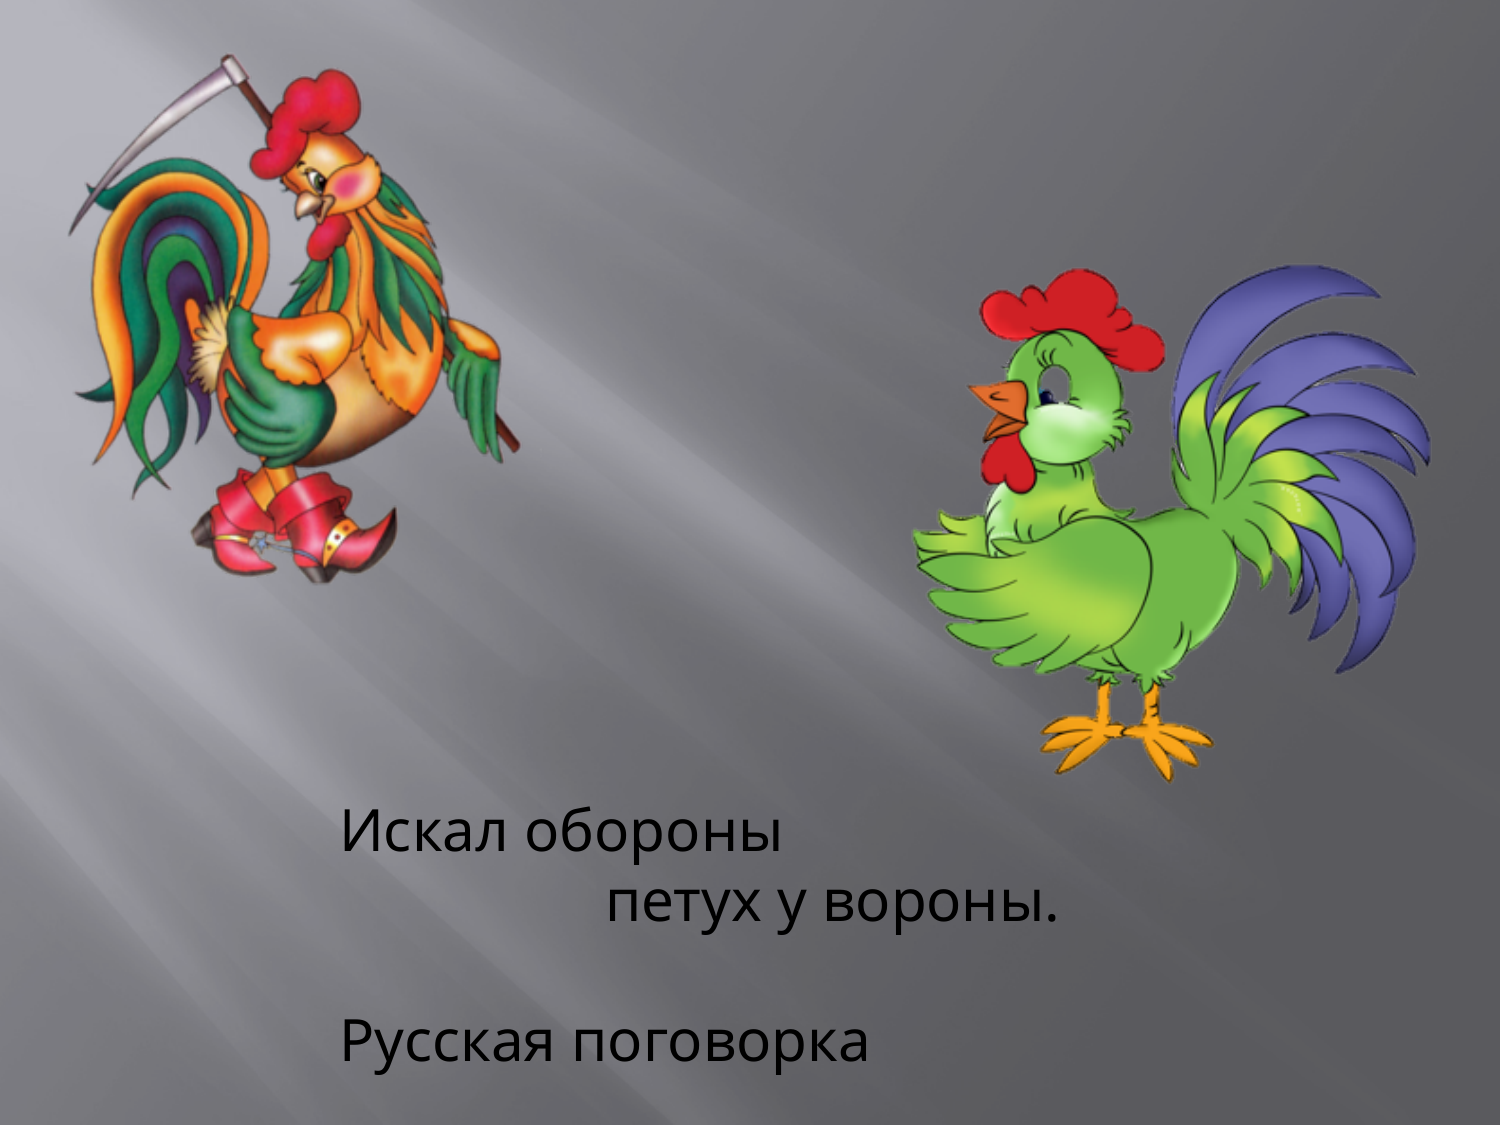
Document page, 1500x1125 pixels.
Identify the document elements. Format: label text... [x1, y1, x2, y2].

picture [903, 248, 1442, 787]
text_box Искал обороны петух у вороны. Русская поговорка [324, 786, 1075, 1081]
picture [64, 42, 542, 610]
